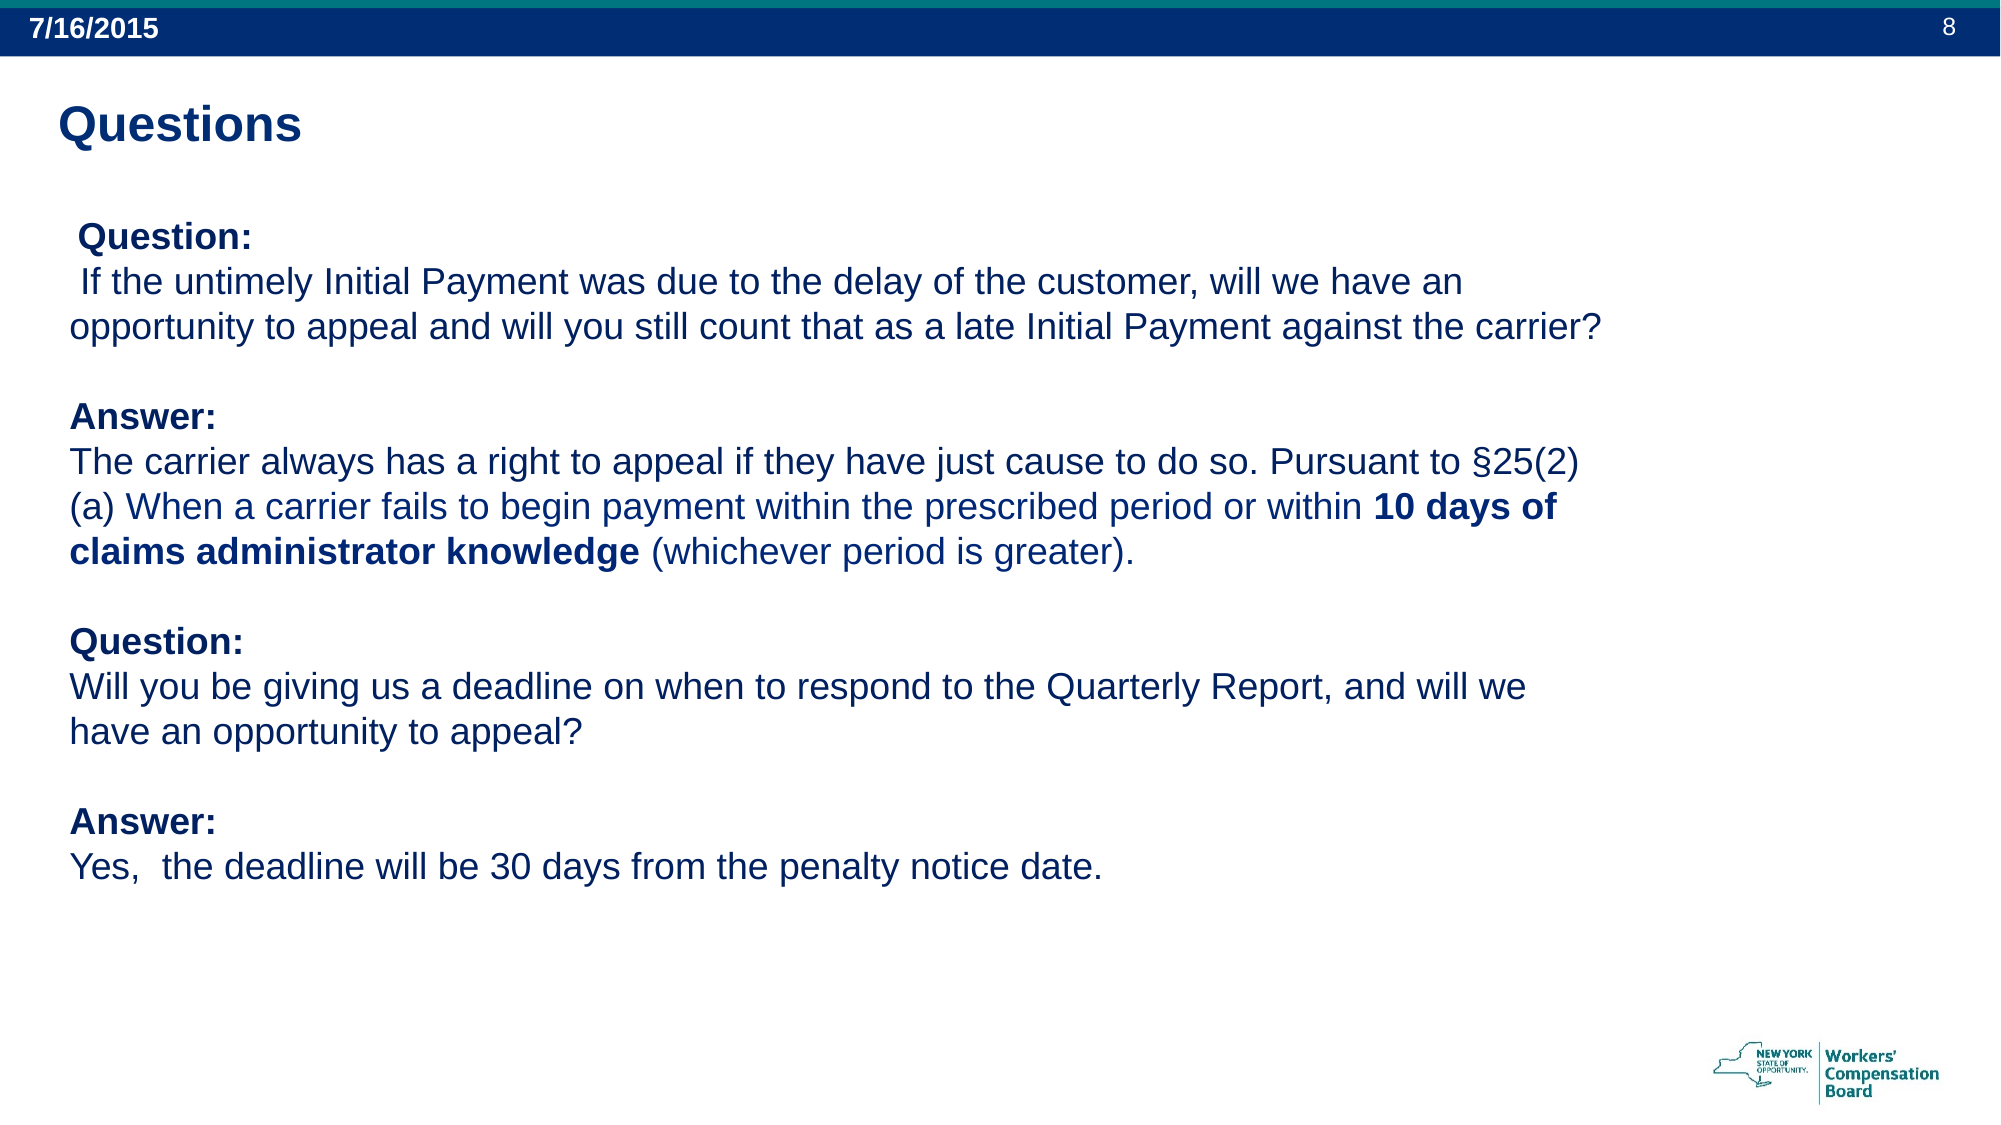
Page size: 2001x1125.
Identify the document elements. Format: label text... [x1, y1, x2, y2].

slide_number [13, 0, 464, 57]
text_box Question: If the untimely Initial Payment was due to the delay of the customer, will we have an opportunity to appeal and will you still count that as a late Initial Payment against the carrier? Answer: The carrier always has a right to appeal if they have just cause to do so. Pursuant to §25(2)(a) When a carrier fails to begin payment within the prescribed period or within 10 days of claims administrator knowledge (whichever period is greater). Question: Will you be giving us a deadline on when to respond to the Quarterly Report, and will we have an opportunity to appeal? Answer: Yes, the deadline will be 30 days from the penalty notice date. [54, 170, 1619, 1125]
slide_number 8 [1521, 0, 1972, 55]
picture [1707, 1035, 1945, 1111]
title Questions [43, 95, 1181, 156]
